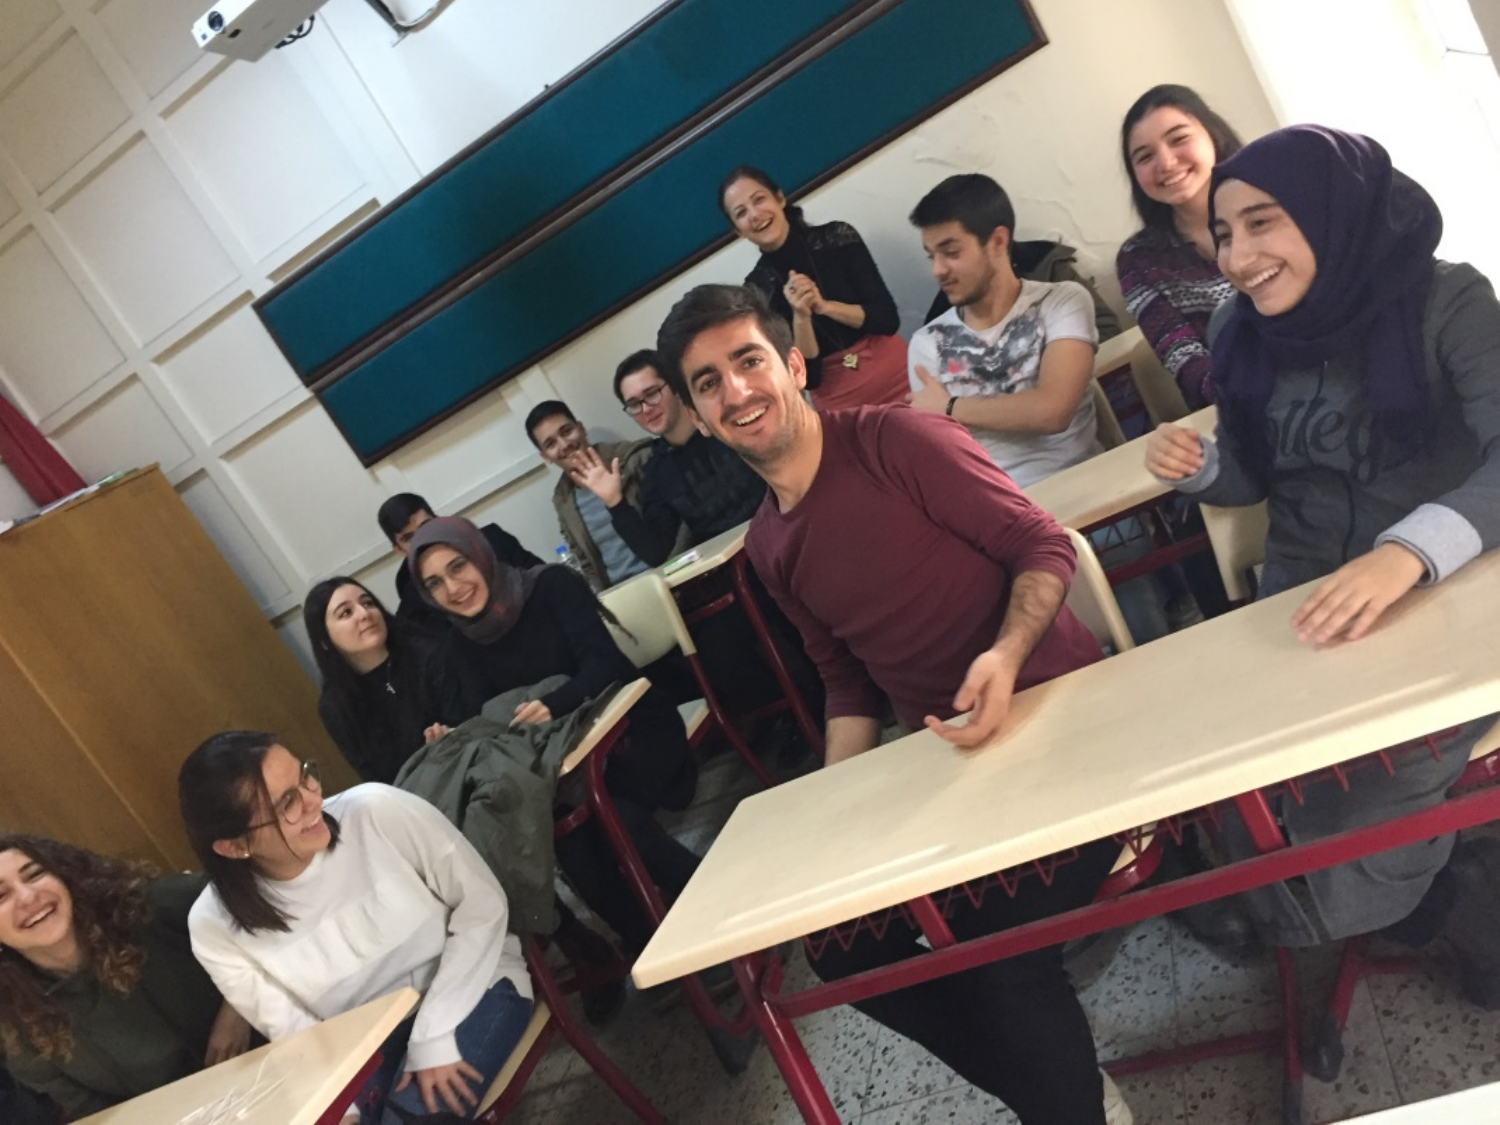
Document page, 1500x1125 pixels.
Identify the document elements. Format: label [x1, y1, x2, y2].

list [0, 0, 1500, 1125]
